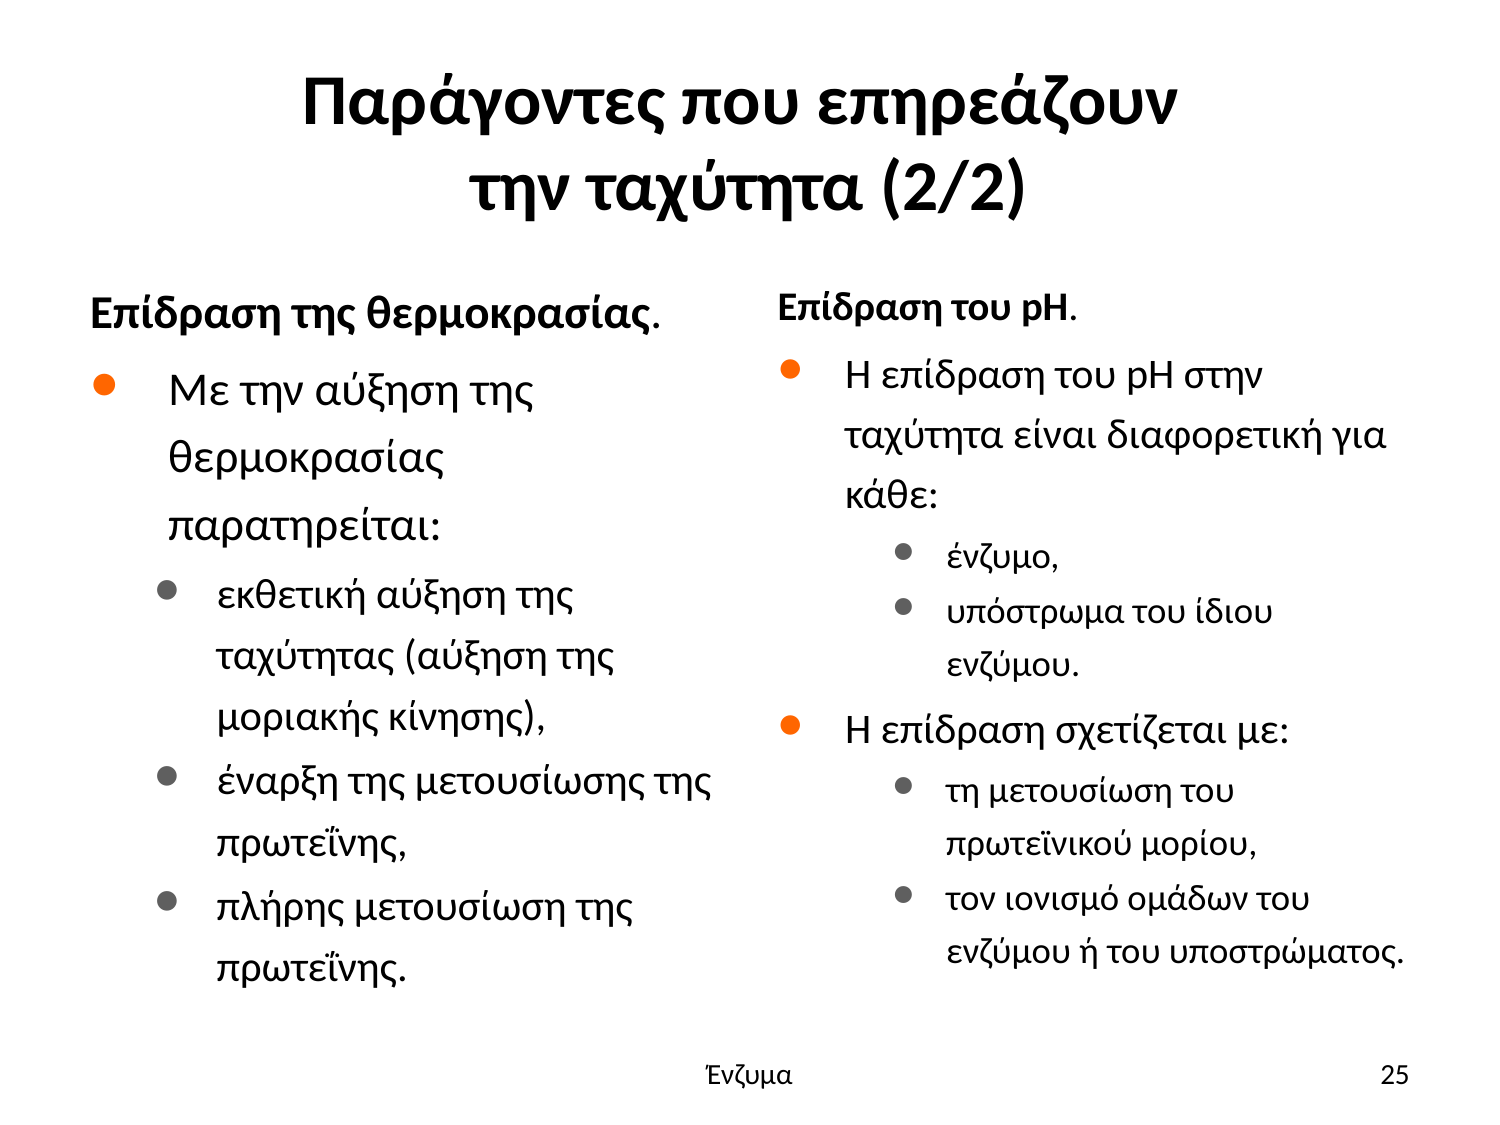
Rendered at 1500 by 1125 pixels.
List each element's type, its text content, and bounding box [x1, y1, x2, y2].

list Επίδραση της θερμοκρασίας. Με την αύξηση της θερμοκρασίας παρατηρείται: εκθετική αύξηση της ταχύτητας (αύξηση της μοριακής κίνησης), έναρξη της μετουσίωσης της πρωτεΐνης, πλήρης μετουσίωση της πρωτεΐνης. [75, 262, 738, 1005]
list Επίδραση του pH. H επίδραση του pH στην ταχύτητα είναι διαφορετική για κάθε: ένζυμο, υπόστρωμα του ίδιου ενζύμου. Η επίδραση σχετίζεται με: τη μετουσίωση του πρωτεϊνικού μορίου, τον ιονισμό ομάδων του ενζύμου ή του υποστρώματος. [762, 262, 1425, 1005]
footer Ένζυμα [512, 1042, 988, 1103]
slide_number 25 [1074, 1042, 1425, 1103]
title Παράγοντες που επηρεάζουν την ταχύτητα (2/2) [75, 45, 1425, 233]
